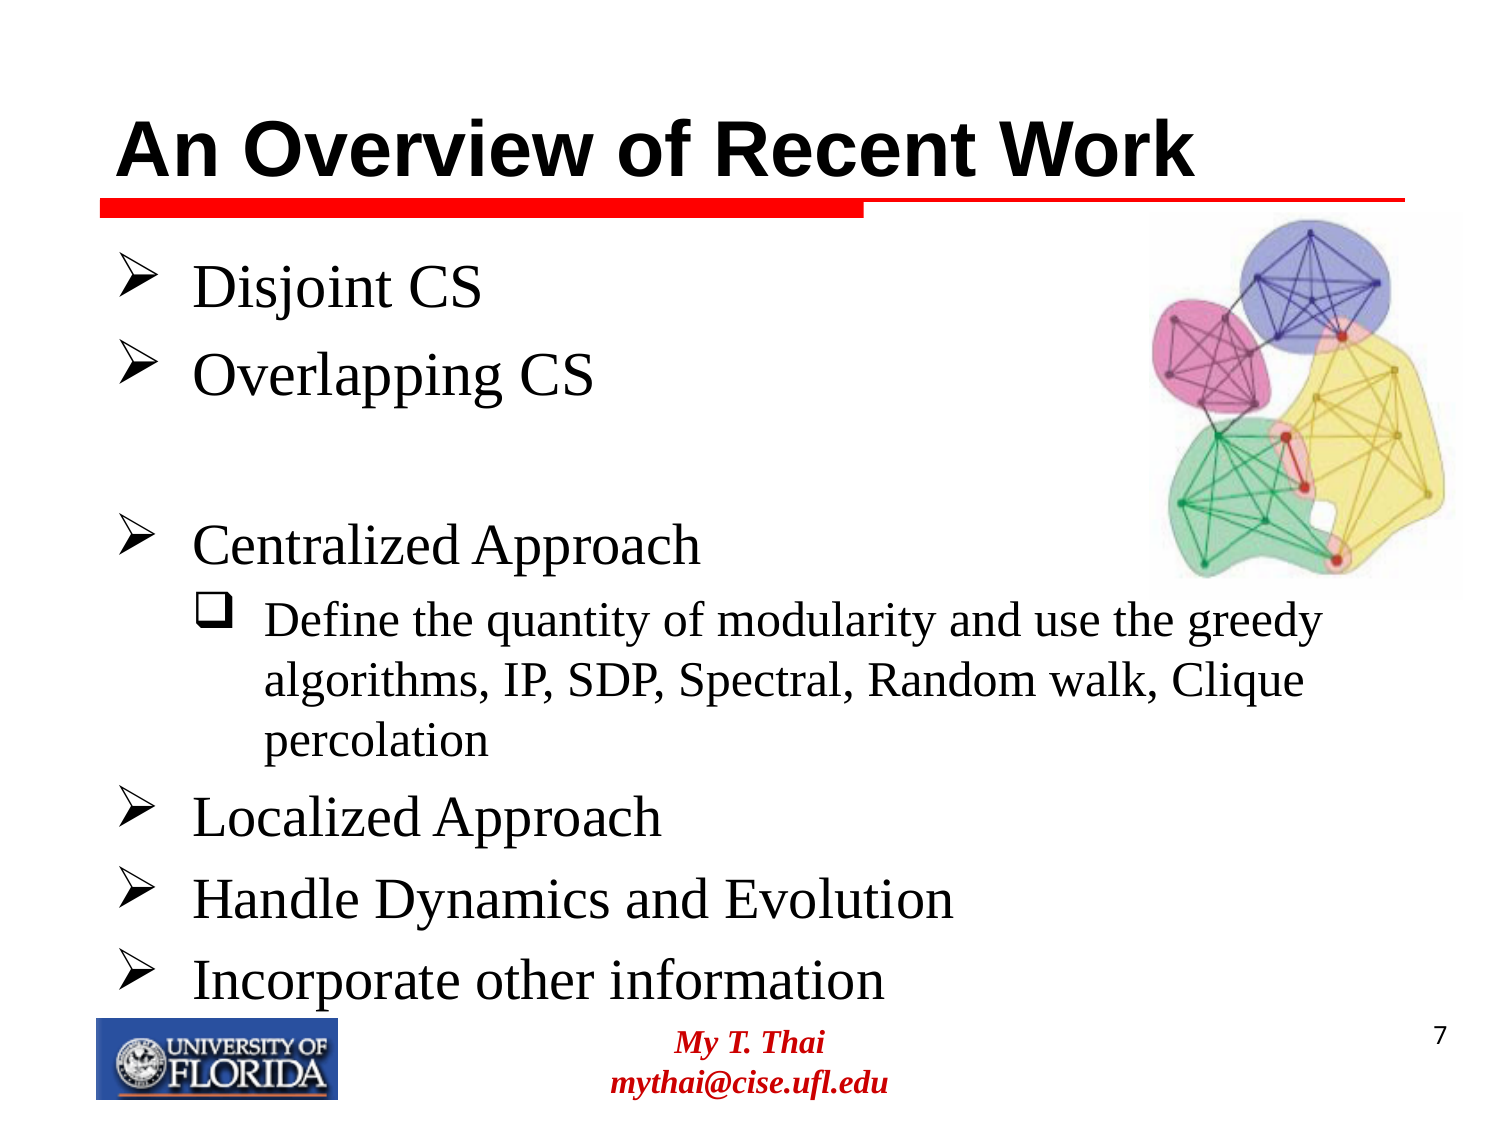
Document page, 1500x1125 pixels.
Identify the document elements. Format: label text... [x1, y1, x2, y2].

picture [96, 1018, 338, 1100]
picture [1149, 212, 1463, 600]
footer My T. Thai mythai@cise.ufl.edu [512, 1063, 988, 1091]
list Disjoint CS Overlapping CS Centralized Approach Define the quantity of modularity and use the greedy algorithms, IP, SDP, Spectral, Random walk, Clique percolation Localized Approach Handle Dynamics and Evolution Incorporate other information [99, 237, 1413, 1063]
title An Overview of Recent Work [99, 50, 1413, 200]
slide_number 7 [1137, 1012, 1463, 1091]
